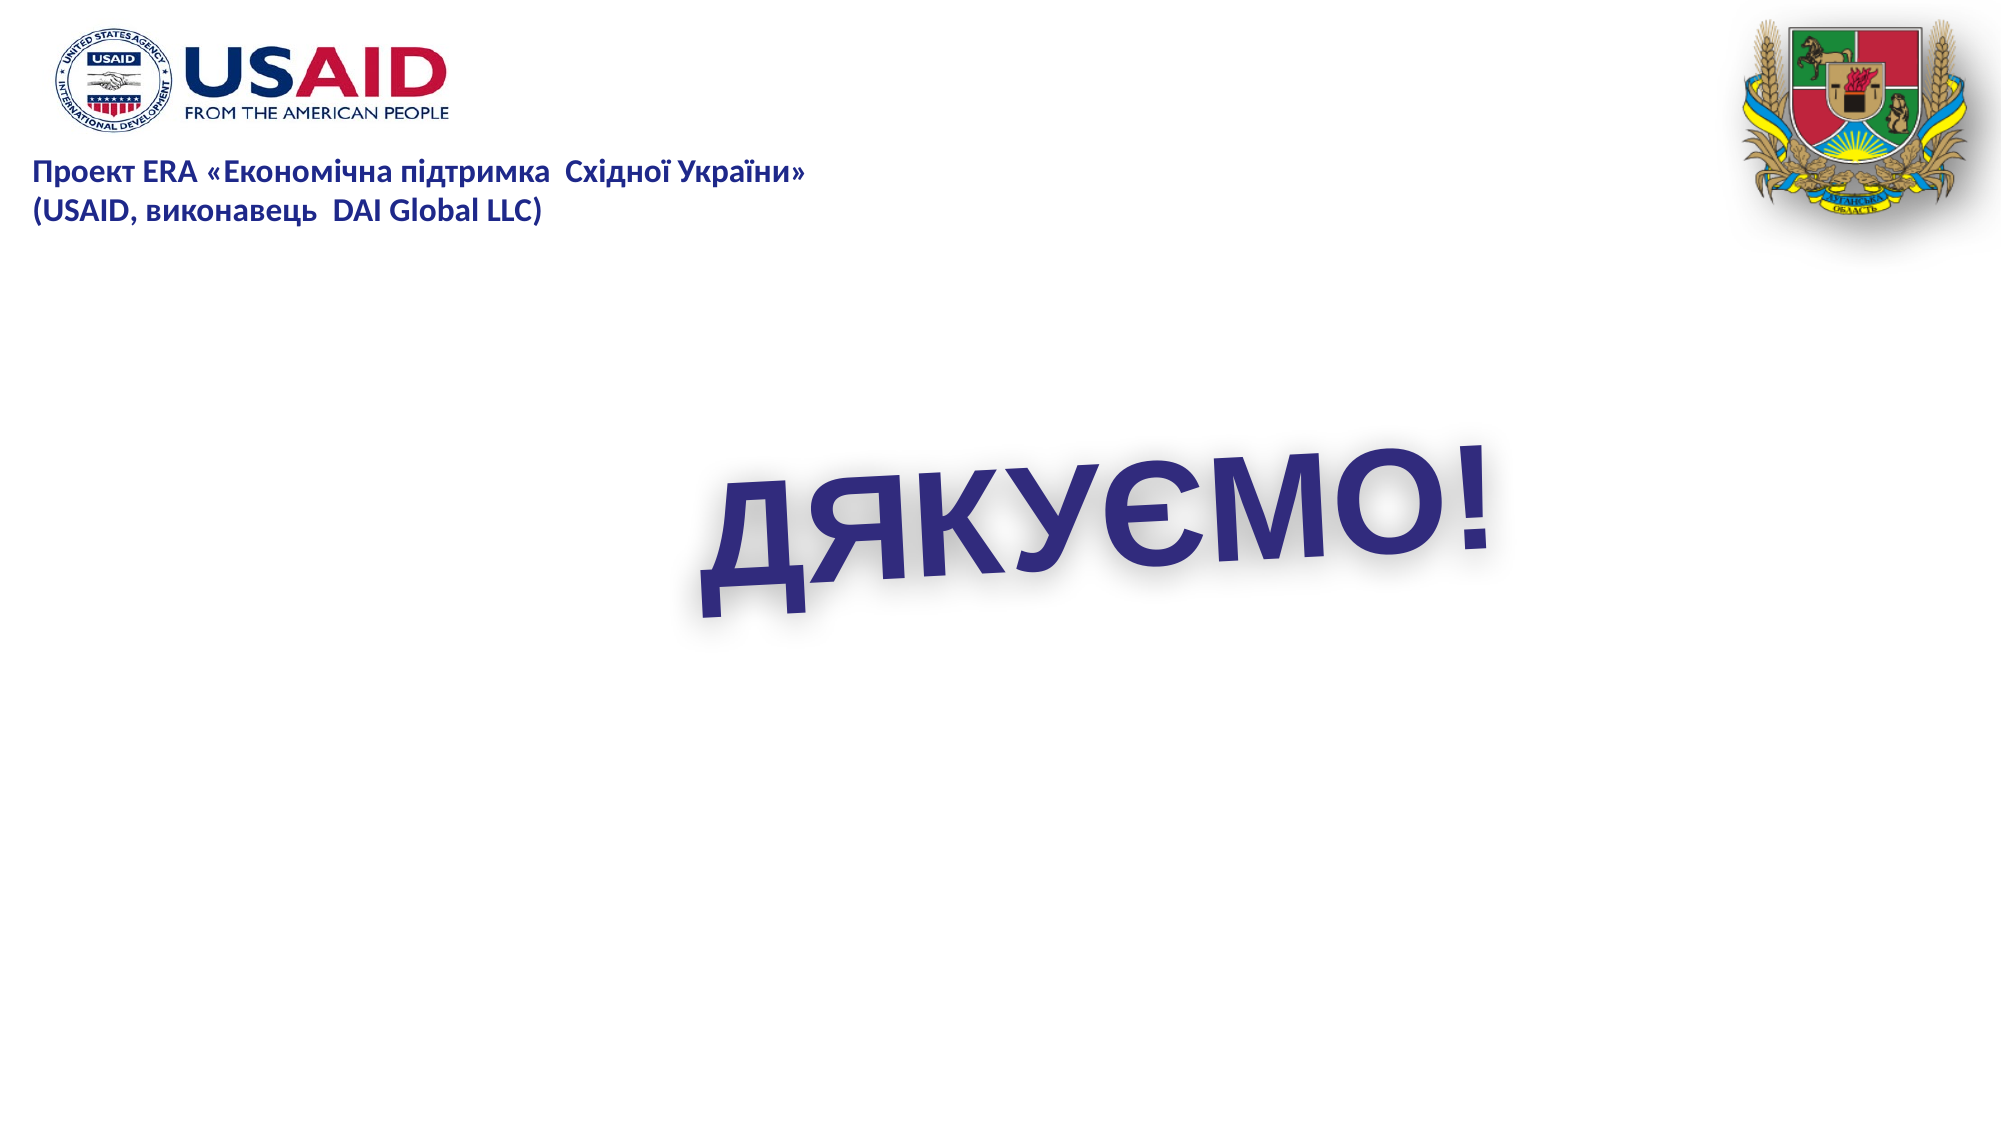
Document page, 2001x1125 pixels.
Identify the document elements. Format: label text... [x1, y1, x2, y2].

picture [1739, 17, 1971, 217]
picture [39, 17, 477, 142]
text_box ДЯКУЄМО! [681, 391, 1515, 625]
